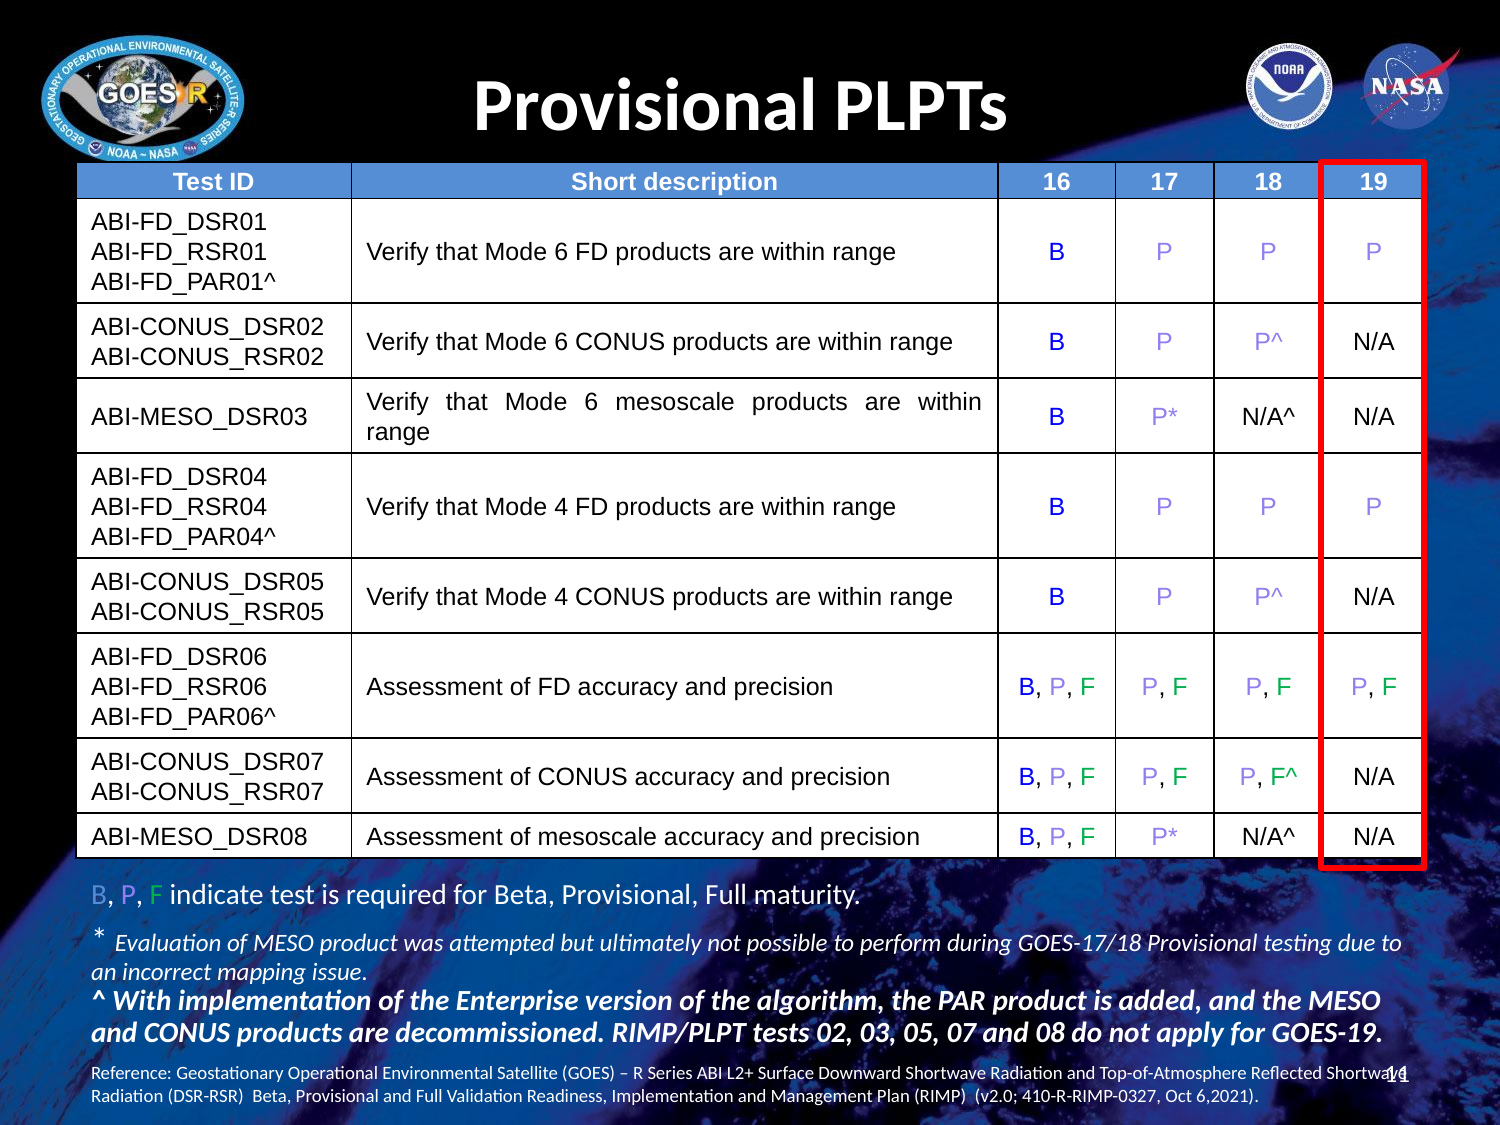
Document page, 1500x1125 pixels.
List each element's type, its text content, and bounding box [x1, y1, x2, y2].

table_cell P [1116, 199, 1213, 302]
table_cell P [1116, 559, 1213, 632]
table_cell P^ [1215, 304, 1319, 377]
table_cell B [999, 454, 1115, 557]
table_cell P, F [1215, 634, 1319, 737]
table_cell B, P, F [999, 739, 1115, 812]
table_cell P [1116, 454, 1213, 557]
table_cell P [1215, 199, 1319, 302]
table_cell ABI-CONUS_DSR07 ABI-CONUS_RSR07 [77, 739, 351, 812]
table_cell Verify that Mode 6 FD products are within range [352, 199, 997, 302]
table_cell N/A^ [1215, 814, 1319, 857]
table_cell Verify that Mode 6 mesoscale products are within range [352, 379, 997, 452]
table_cell Verify that Mode 4 FD products are within range [352, 454, 997, 557]
table_cell N/A^ [1215, 379, 1319, 452]
table_cell Verify that Mode 6 CONUS products are within range [352, 304, 997, 377]
table_cell B [999, 304, 1115, 377]
table_cell B [999, 559, 1115, 632]
table_cell P [1116, 304, 1213, 377]
table_cell B, P, F [999, 814, 1115, 857]
table_cell ABI-FD_DSR01 ABI-FD_RSR01 ABI-FD_PAR01^ [77, 199, 351, 302]
title Provisional PLPTs [75, 6, 1425, 161]
table_cell P [1215, 454, 1319, 557]
table_cell P* [1116, 814, 1213, 857]
table_cell ABI-FD_DSR06 ABI-FD_RSR06 ABI-FD_PAR06^ [77, 634, 351, 737]
table_cell ABI-FD_DSR04 ABI-FD_RSR04 ABI-FD_PAR04^ [77, 454, 351, 557]
text_box [1319, 160, 1426, 870]
table_cell ABI-CONUS_DSR05 ABI-CONUS_RSR05 [77, 559, 351, 632]
table_header 18 [1215, 163, 1319, 198]
table_cell Assessment of CONUS accuracy and precision [352, 739, 997, 812]
picture [0, 0, 1500, 1125]
text_box B, P, F indicate test is required for Beta, Provisional, Full maturity. * Evaluation of MESO product was attempted but ultimately not possible to perform during GOES-17/18 Provisional testing due to an incorrect mapping issue. ^ With implementation of the Enterprise version of the algorithm, the PAR product is added, and the MESO and CONUS products are decommissioned. RIMP/PLPT tests 02, 03, 05, 07 and 08 do not apply for GOES-19. Reference: Geostationary Operational Environmental Satellite (GOES) – R Series ABI L2+ Surface Downward Shortwave Radiation and Top-of-Atmosphere Reflected Shortwave Radiation (DSR-RSR) Beta, Provisional and Full Validation Readiness, Implementation and Management Plan (RIMP) (v2.0; 410-R-RIMP-0327, Oct 6,2021). [76, 867, 1425, 1032]
table_cell ABI-MESO_DSR08 [77, 814, 351, 857]
table_cell B [999, 199, 1115, 302]
table_cell ABI-CONUS_DSR02 ABI-CONUS_RSR02 [77, 304, 351, 377]
table_header Test ID [77, 163, 351, 198]
table_cell P, F [1116, 634, 1213, 737]
table_cell Verify that Mode 4 CONUS products are within range [352, 559, 997, 632]
table_cell B, P, F [999, 634, 1115, 737]
table_header Short description [352, 163, 997, 198]
table_cell P^ [1215, 559, 1319, 632]
slide_number 11 [1074, 1042, 1425, 1103]
table_header 16 [999, 163, 1115, 198]
table_cell Assessment of FD accuracy and precision [352, 634, 997, 737]
table_cell P, F [1116, 739, 1213, 812]
table_cell Assessment of mesoscale accuracy and precision [352, 814, 997, 857]
table_cell P* [1116, 379, 1213, 452]
table_cell P, F^ [1215, 739, 1319, 812]
table_cell B [999, 379, 1115, 452]
table_header 17 [1116, 163, 1213, 198]
table_cell ABI-MESO_DSR03 [77, 379, 351, 452]
